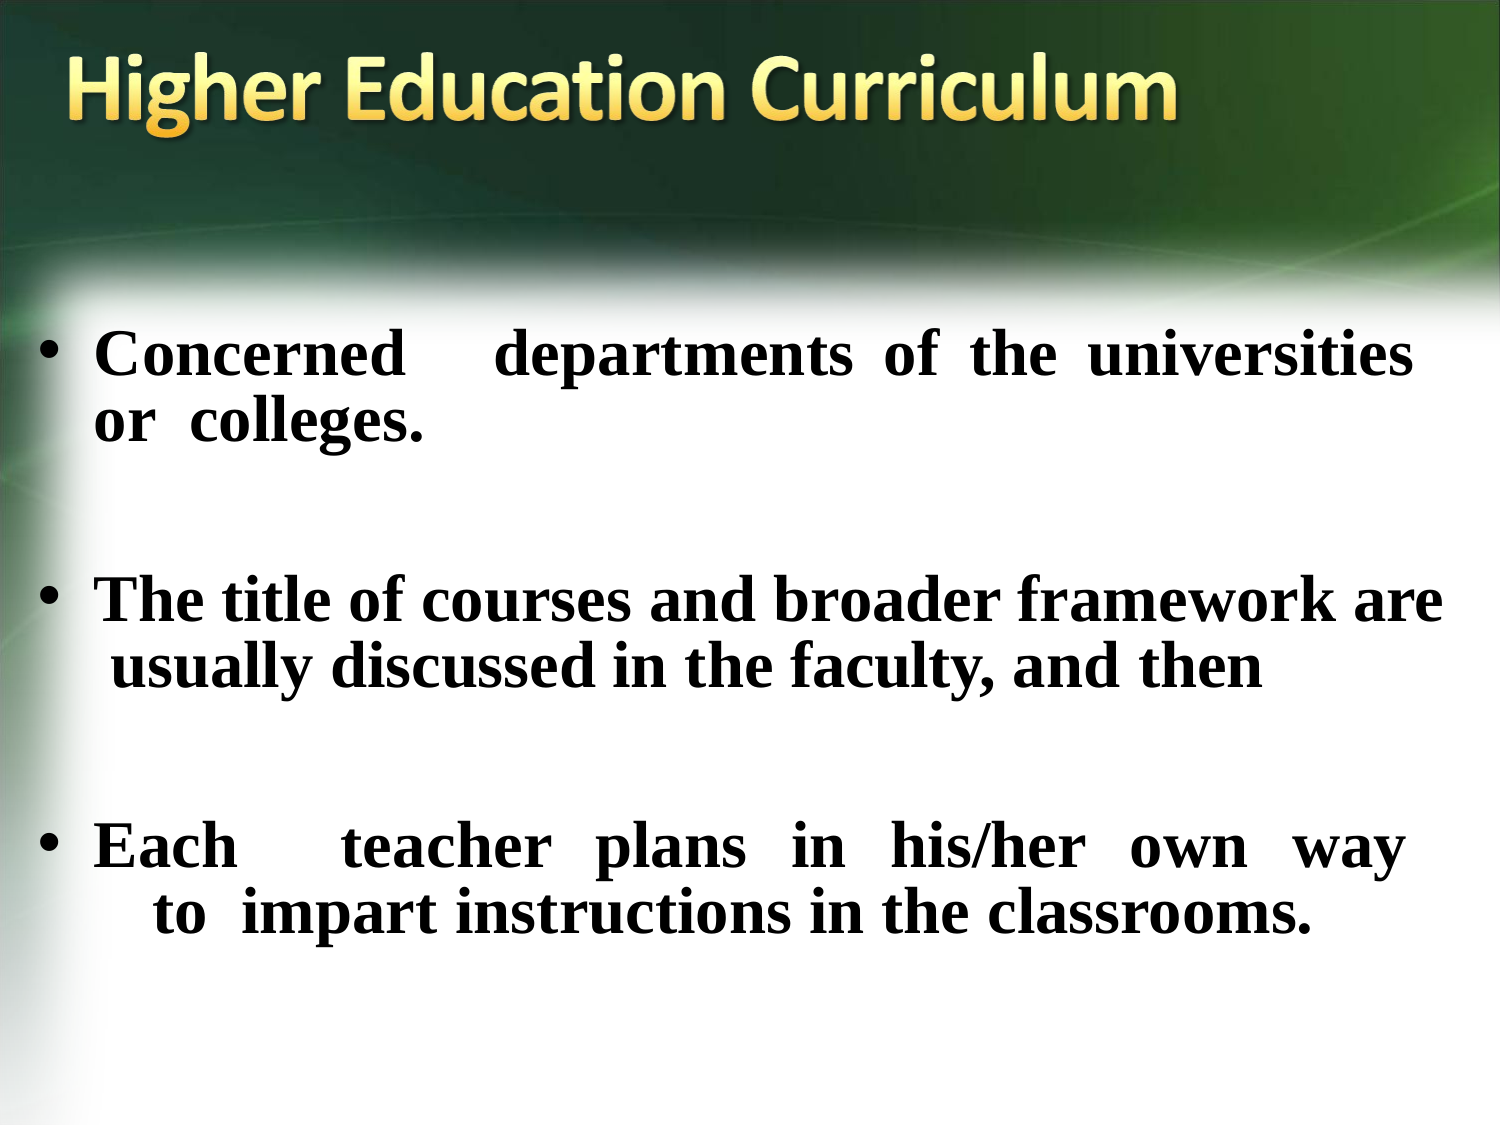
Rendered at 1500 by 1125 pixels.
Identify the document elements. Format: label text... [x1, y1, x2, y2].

text_box [0, 0, 1440, 156]
text_box Concerned departments of the universities or colleges. The title of courses and broader framework are usually discussed in the faculty, and then Each teacher plans in his/her own way to impart instructions in the classrooms. [35, 306, 1451, 947]
picture [0, 0, 1500, 1125]
